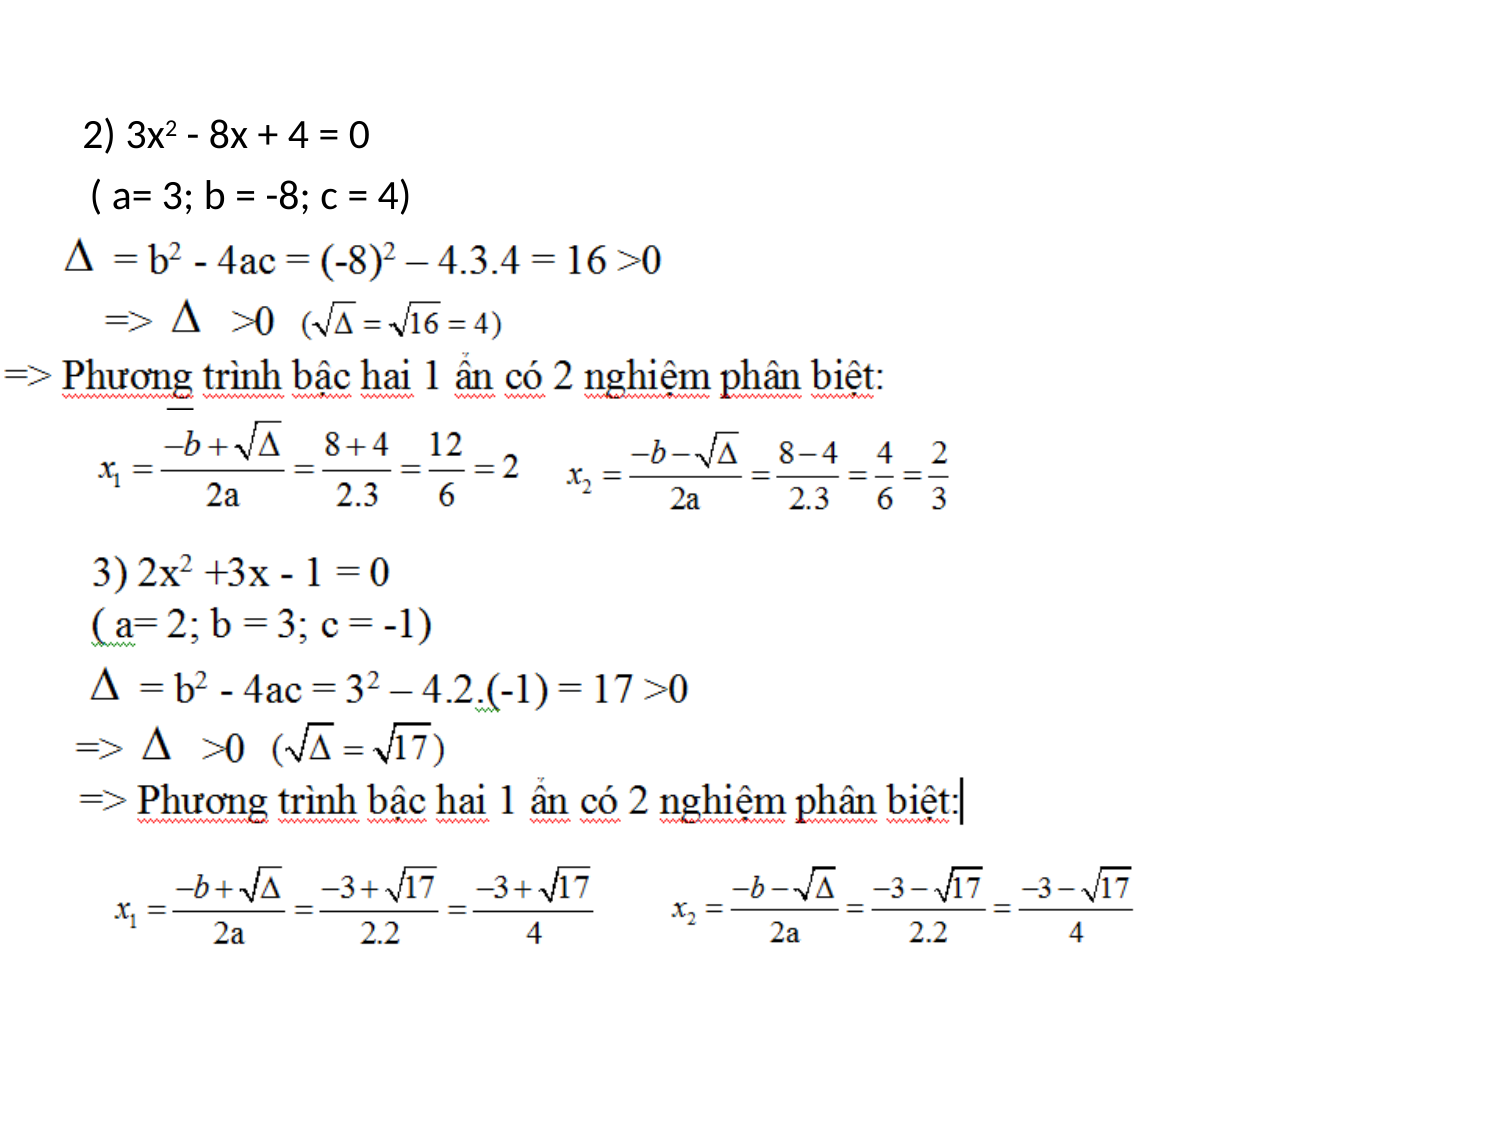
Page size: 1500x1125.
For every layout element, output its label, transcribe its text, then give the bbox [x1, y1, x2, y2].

picture [644, 865, 1163, 952]
text_box ( a= 3; b = -8; c = 4) [65, 160, 473, 224]
picture [3, 225, 914, 410]
picture [49, 526, 965, 952]
picture [67, 414, 966, 519]
text_box 2) 3x2 - 8x + 4 = 0 [67, 99, 475, 165]
